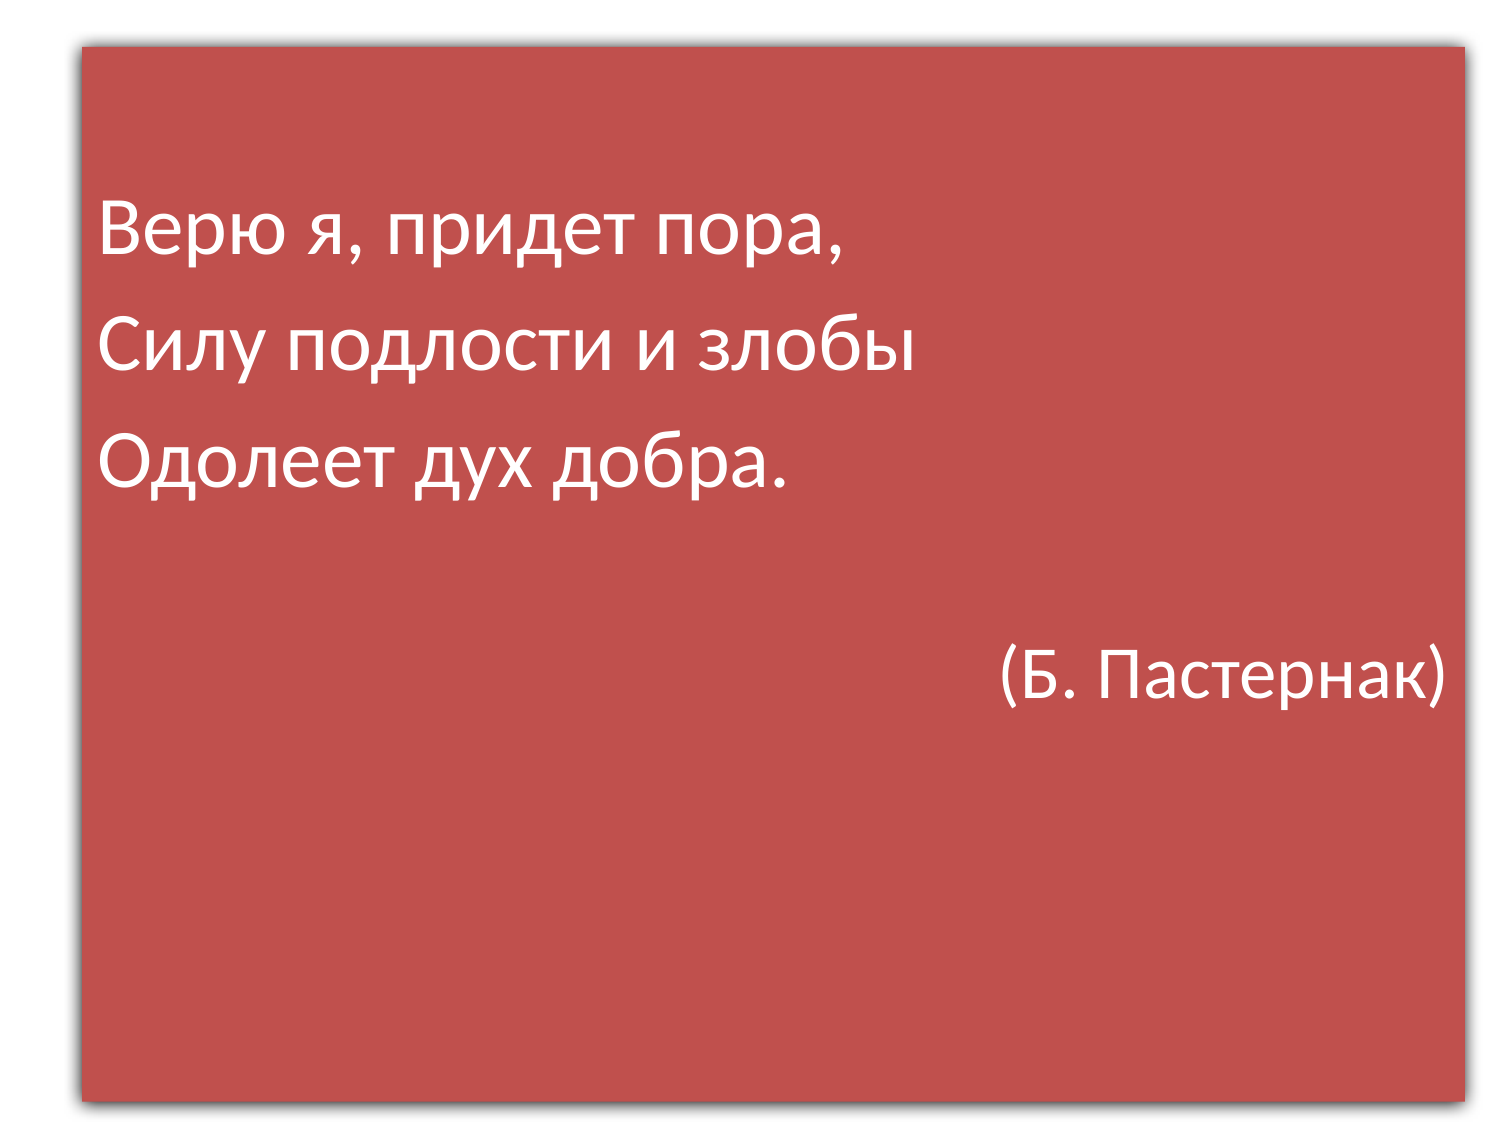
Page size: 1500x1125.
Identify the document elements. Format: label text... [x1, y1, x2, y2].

list Верю я, придет пора, Силу подлости и злобы Одолеет дух добра. (Б. Пастернак) [81, 46, 1466, 1102]
